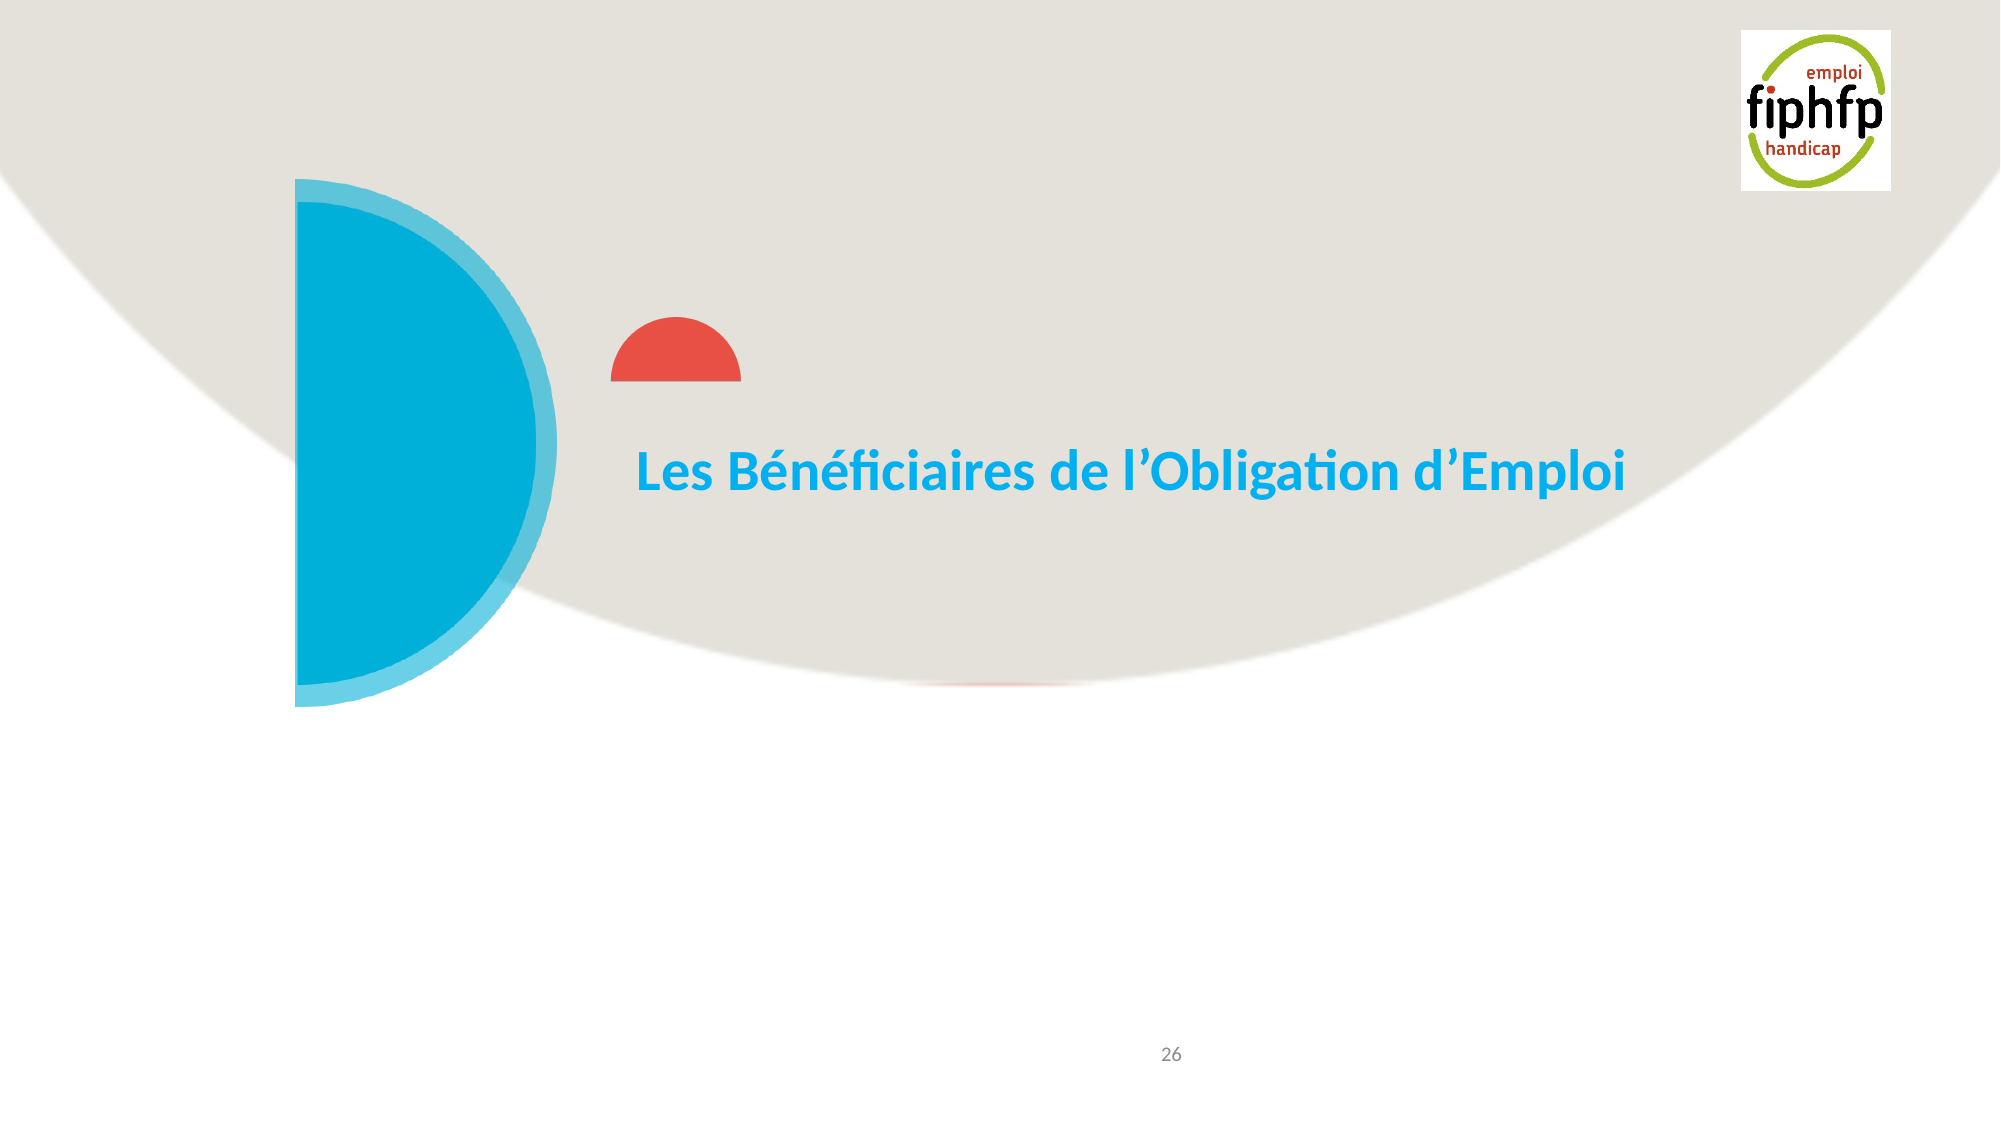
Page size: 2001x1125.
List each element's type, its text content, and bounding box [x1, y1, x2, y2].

title Les Bénéficiaires de l’Obligation d’Emploi [622, 432, 1787, 528]
picture [0, 0, 2001, 720]
slide_number 26 [747, 1023, 1198, 1084]
